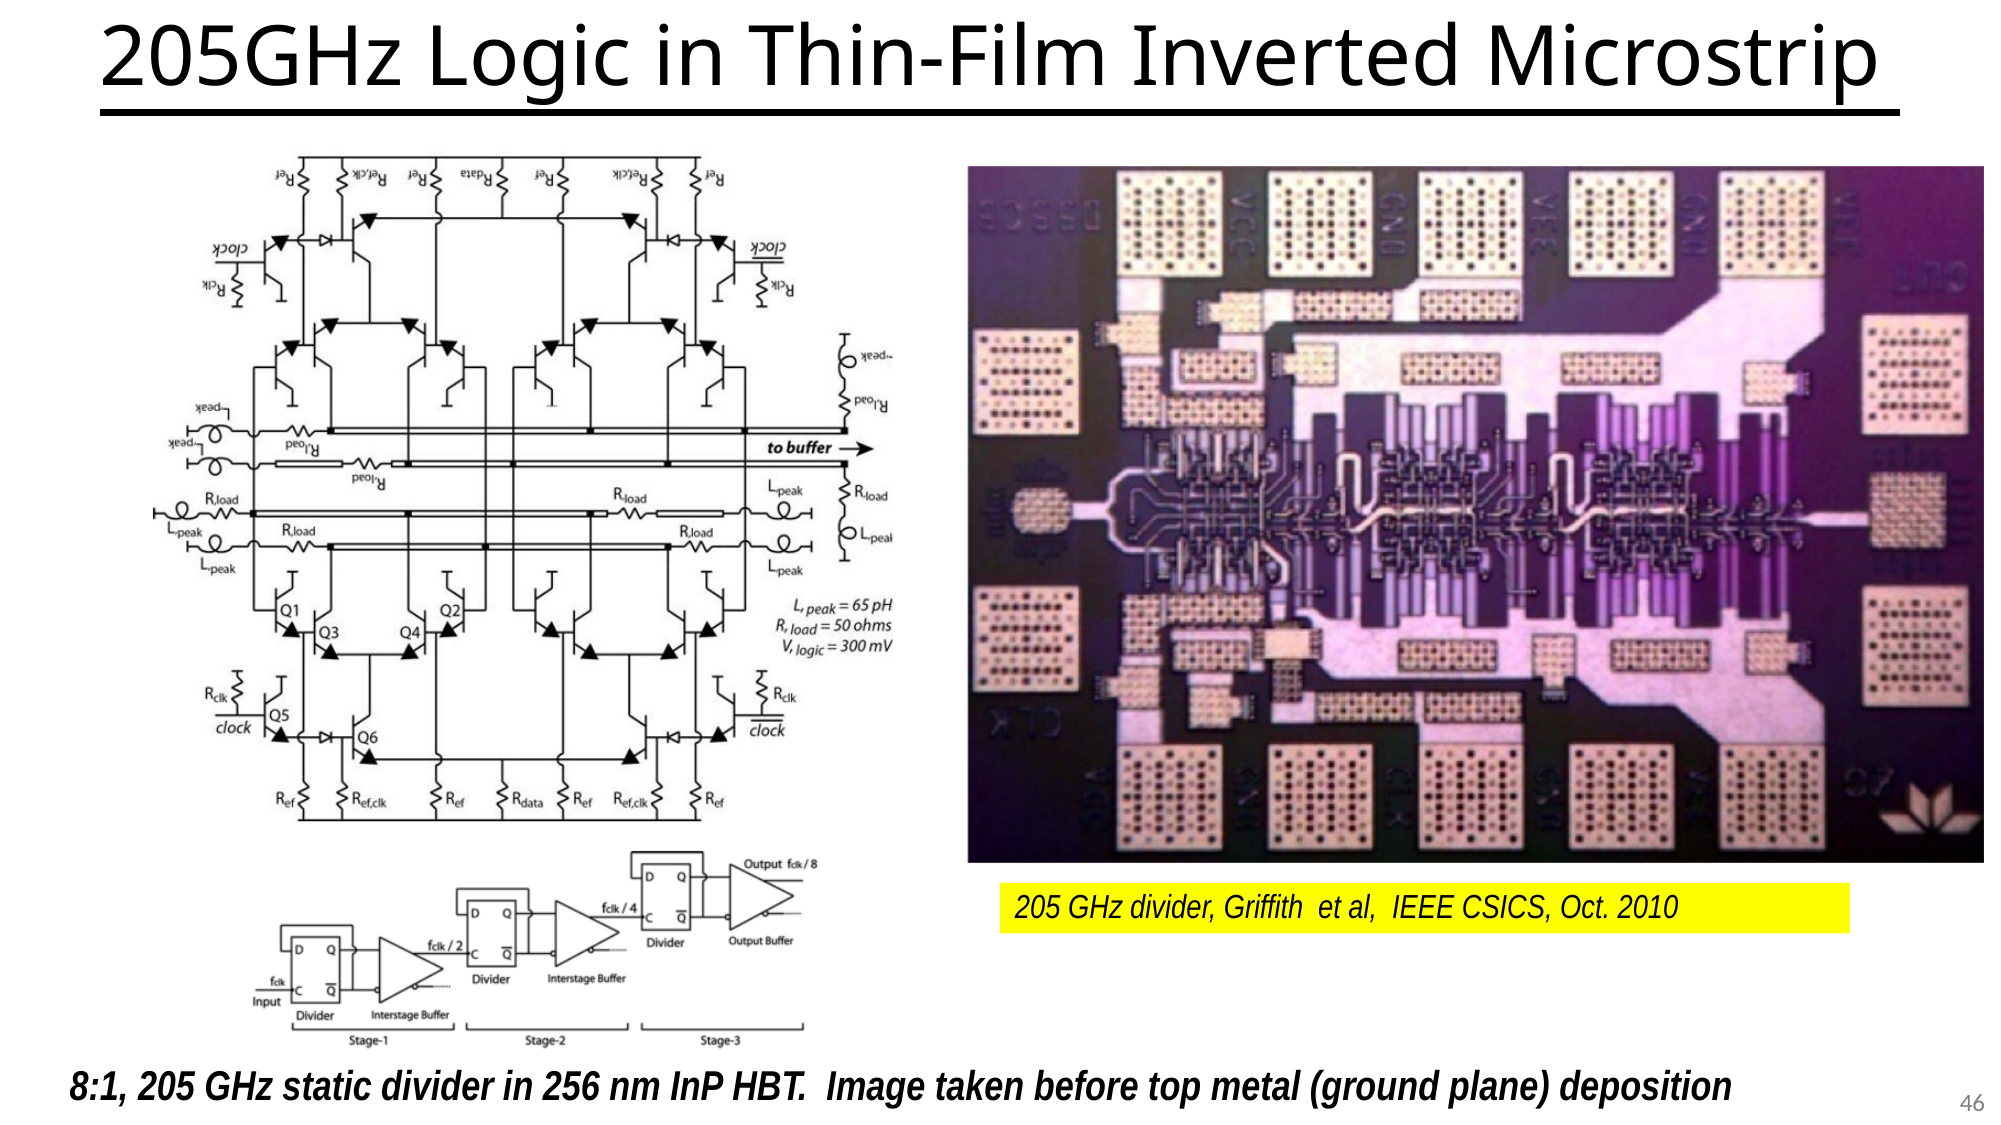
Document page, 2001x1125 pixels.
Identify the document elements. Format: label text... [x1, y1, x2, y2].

text_box 205 GHz divider, Griffith et al, IEEE CSICS, Oct. 2010 [999, 882, 1850, 934]
title 205GHz Logic in Thin-Film Inverted Microstrip [99, 26, 1888, 93]
picture [966, 165, 1984, 863]
picture [152, 119, 920, 1051]
text_box 8:1, 205 GHz static divider in 256 nm InP HBT. Image taken before top metal (ground plane) deposition [56, 1057, 1788, 1117]
